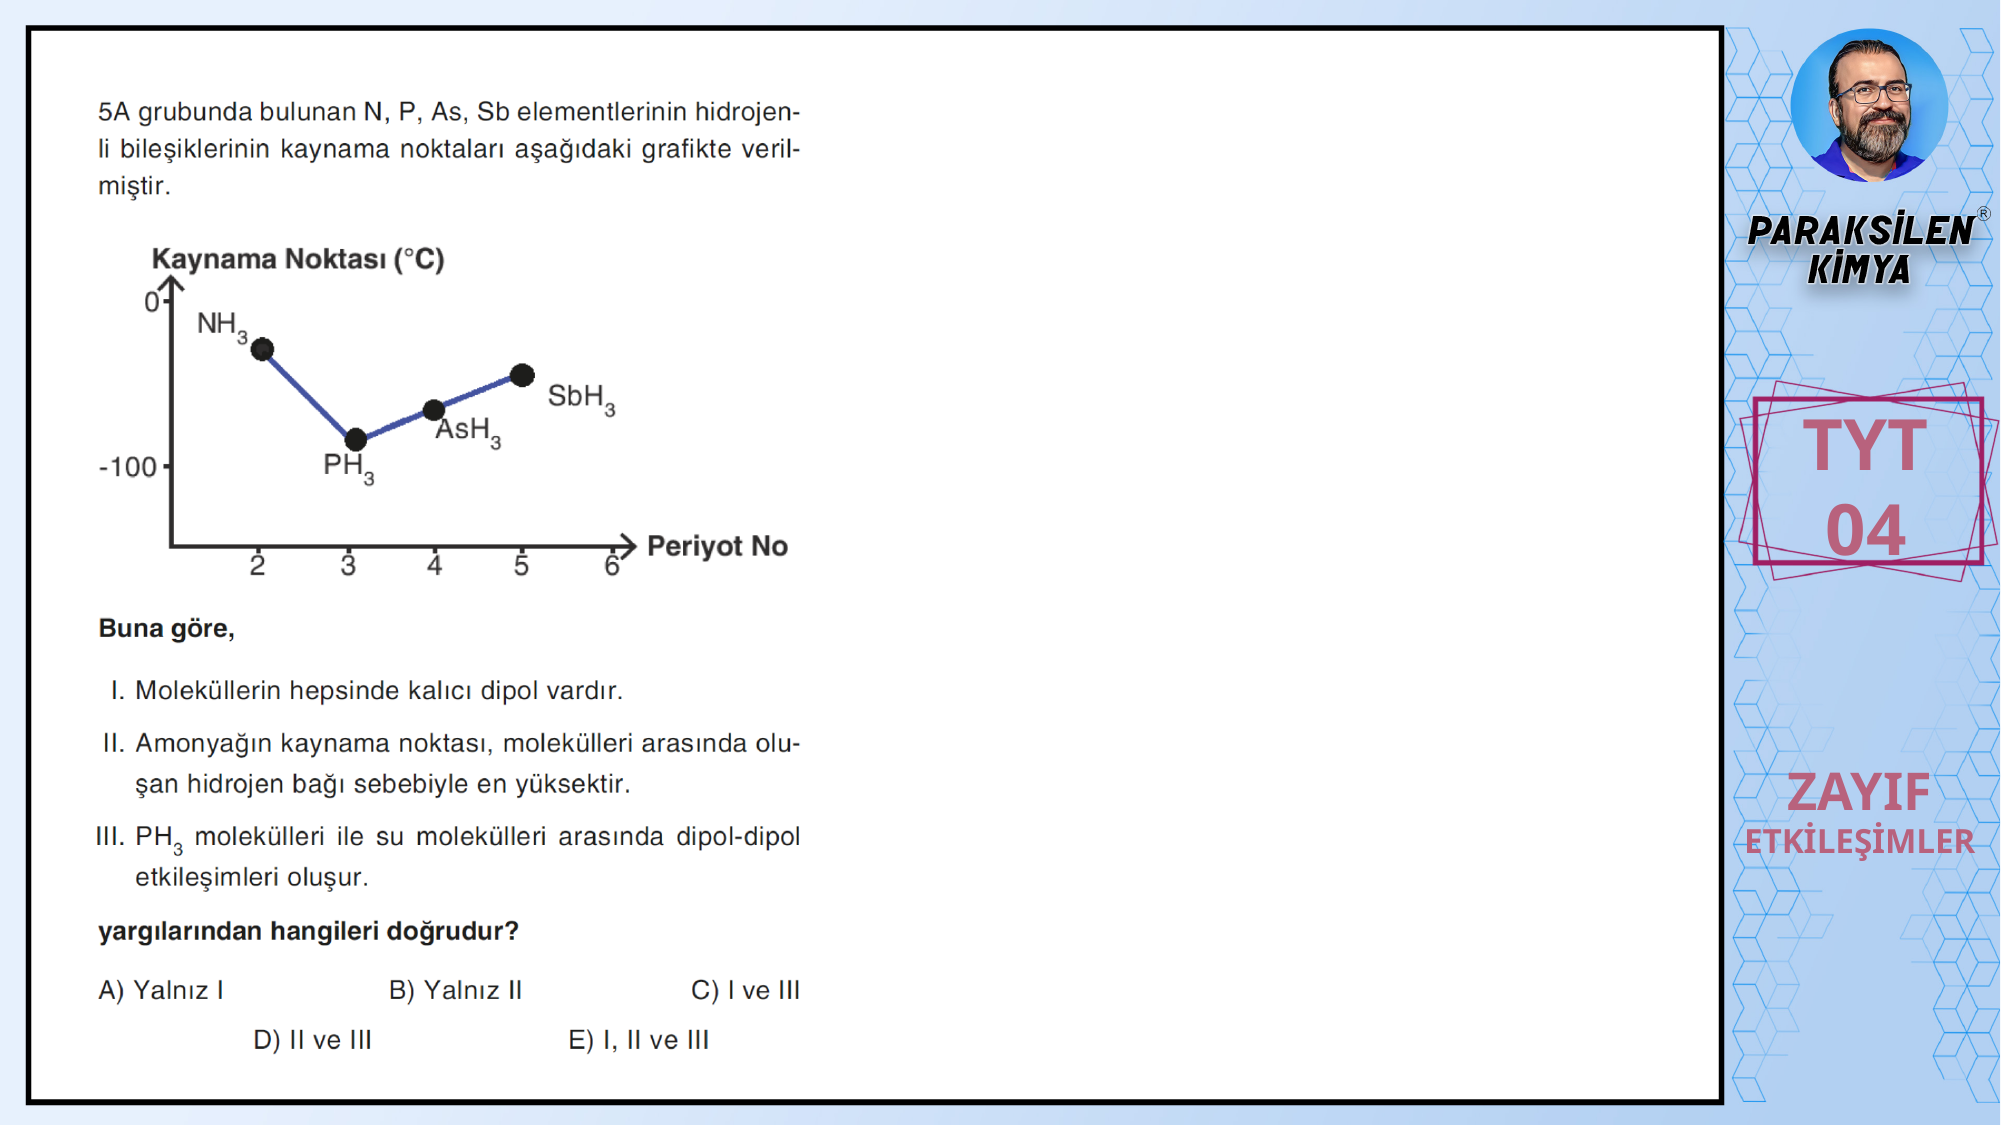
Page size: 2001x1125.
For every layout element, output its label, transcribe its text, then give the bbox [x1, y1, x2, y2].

text_box TYT 04 [1755, 392, 1977, 577]
text_box ZAYIF ETKİLEŞİMLER [1719, 750, 2000, 868]
picture [0, 0, 2001, 1125]
